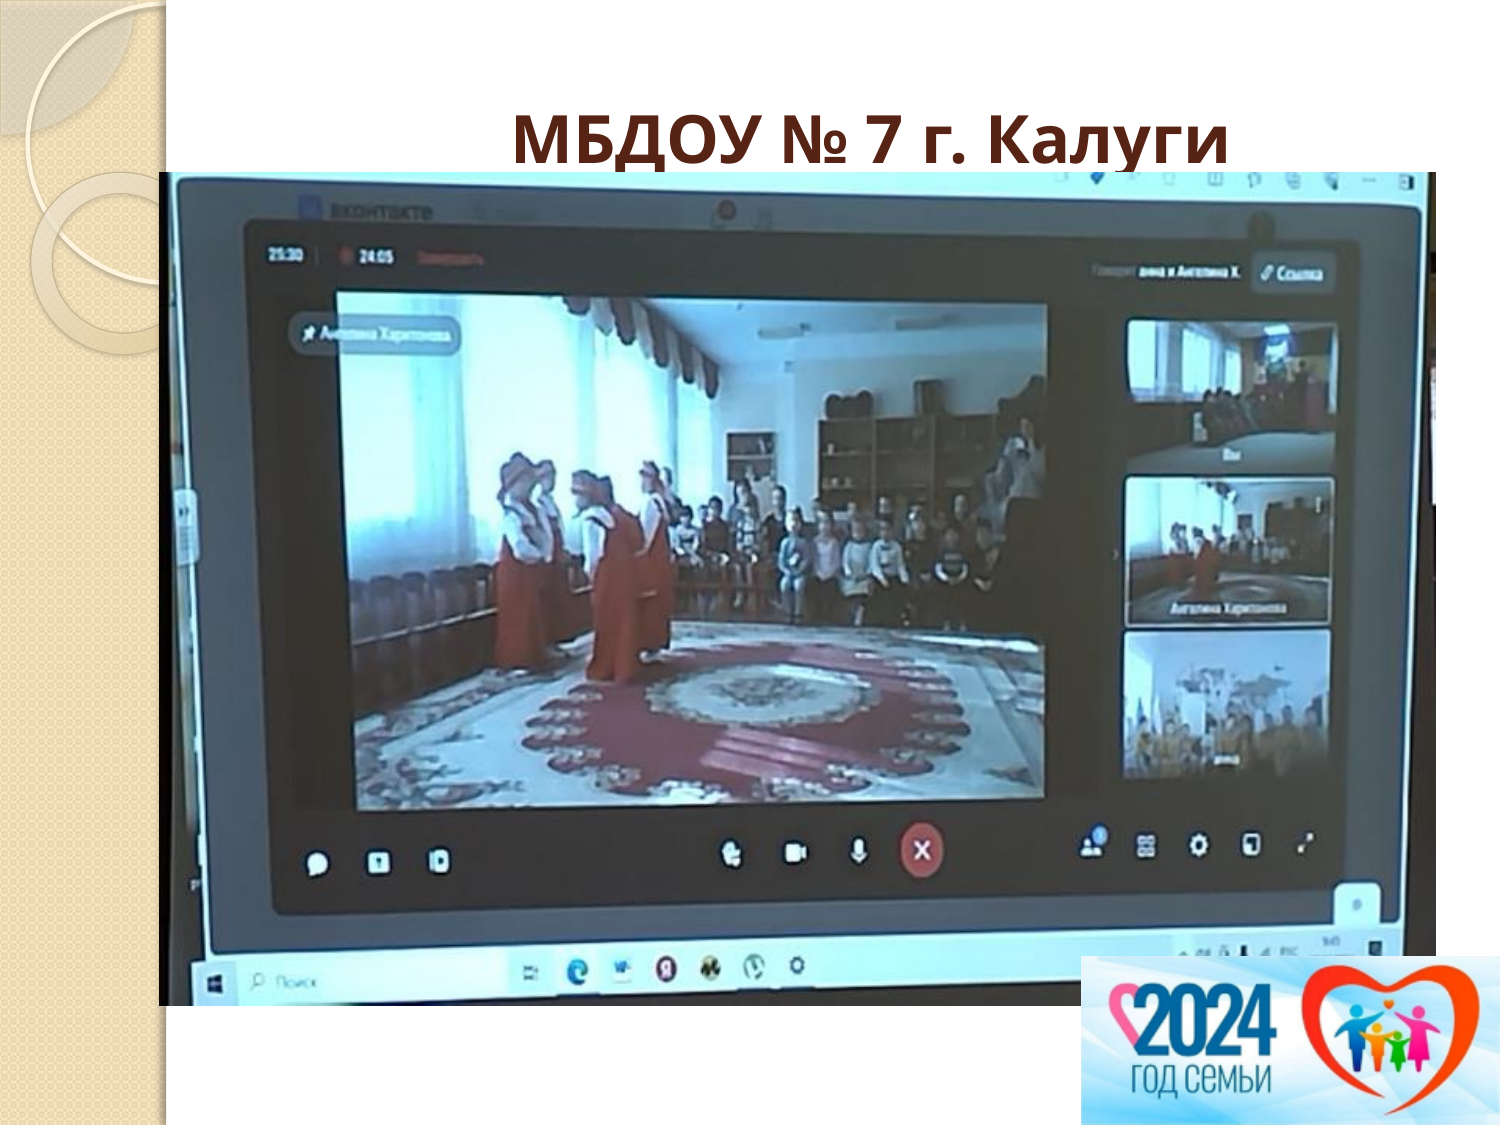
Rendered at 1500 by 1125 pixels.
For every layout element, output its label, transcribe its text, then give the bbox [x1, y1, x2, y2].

title МБДОУ № 7 г. Калуги [135, 42, 1500, 231]
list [159, 172, 1436, 1006]
picture [1080, 956, 1500, 1125]
